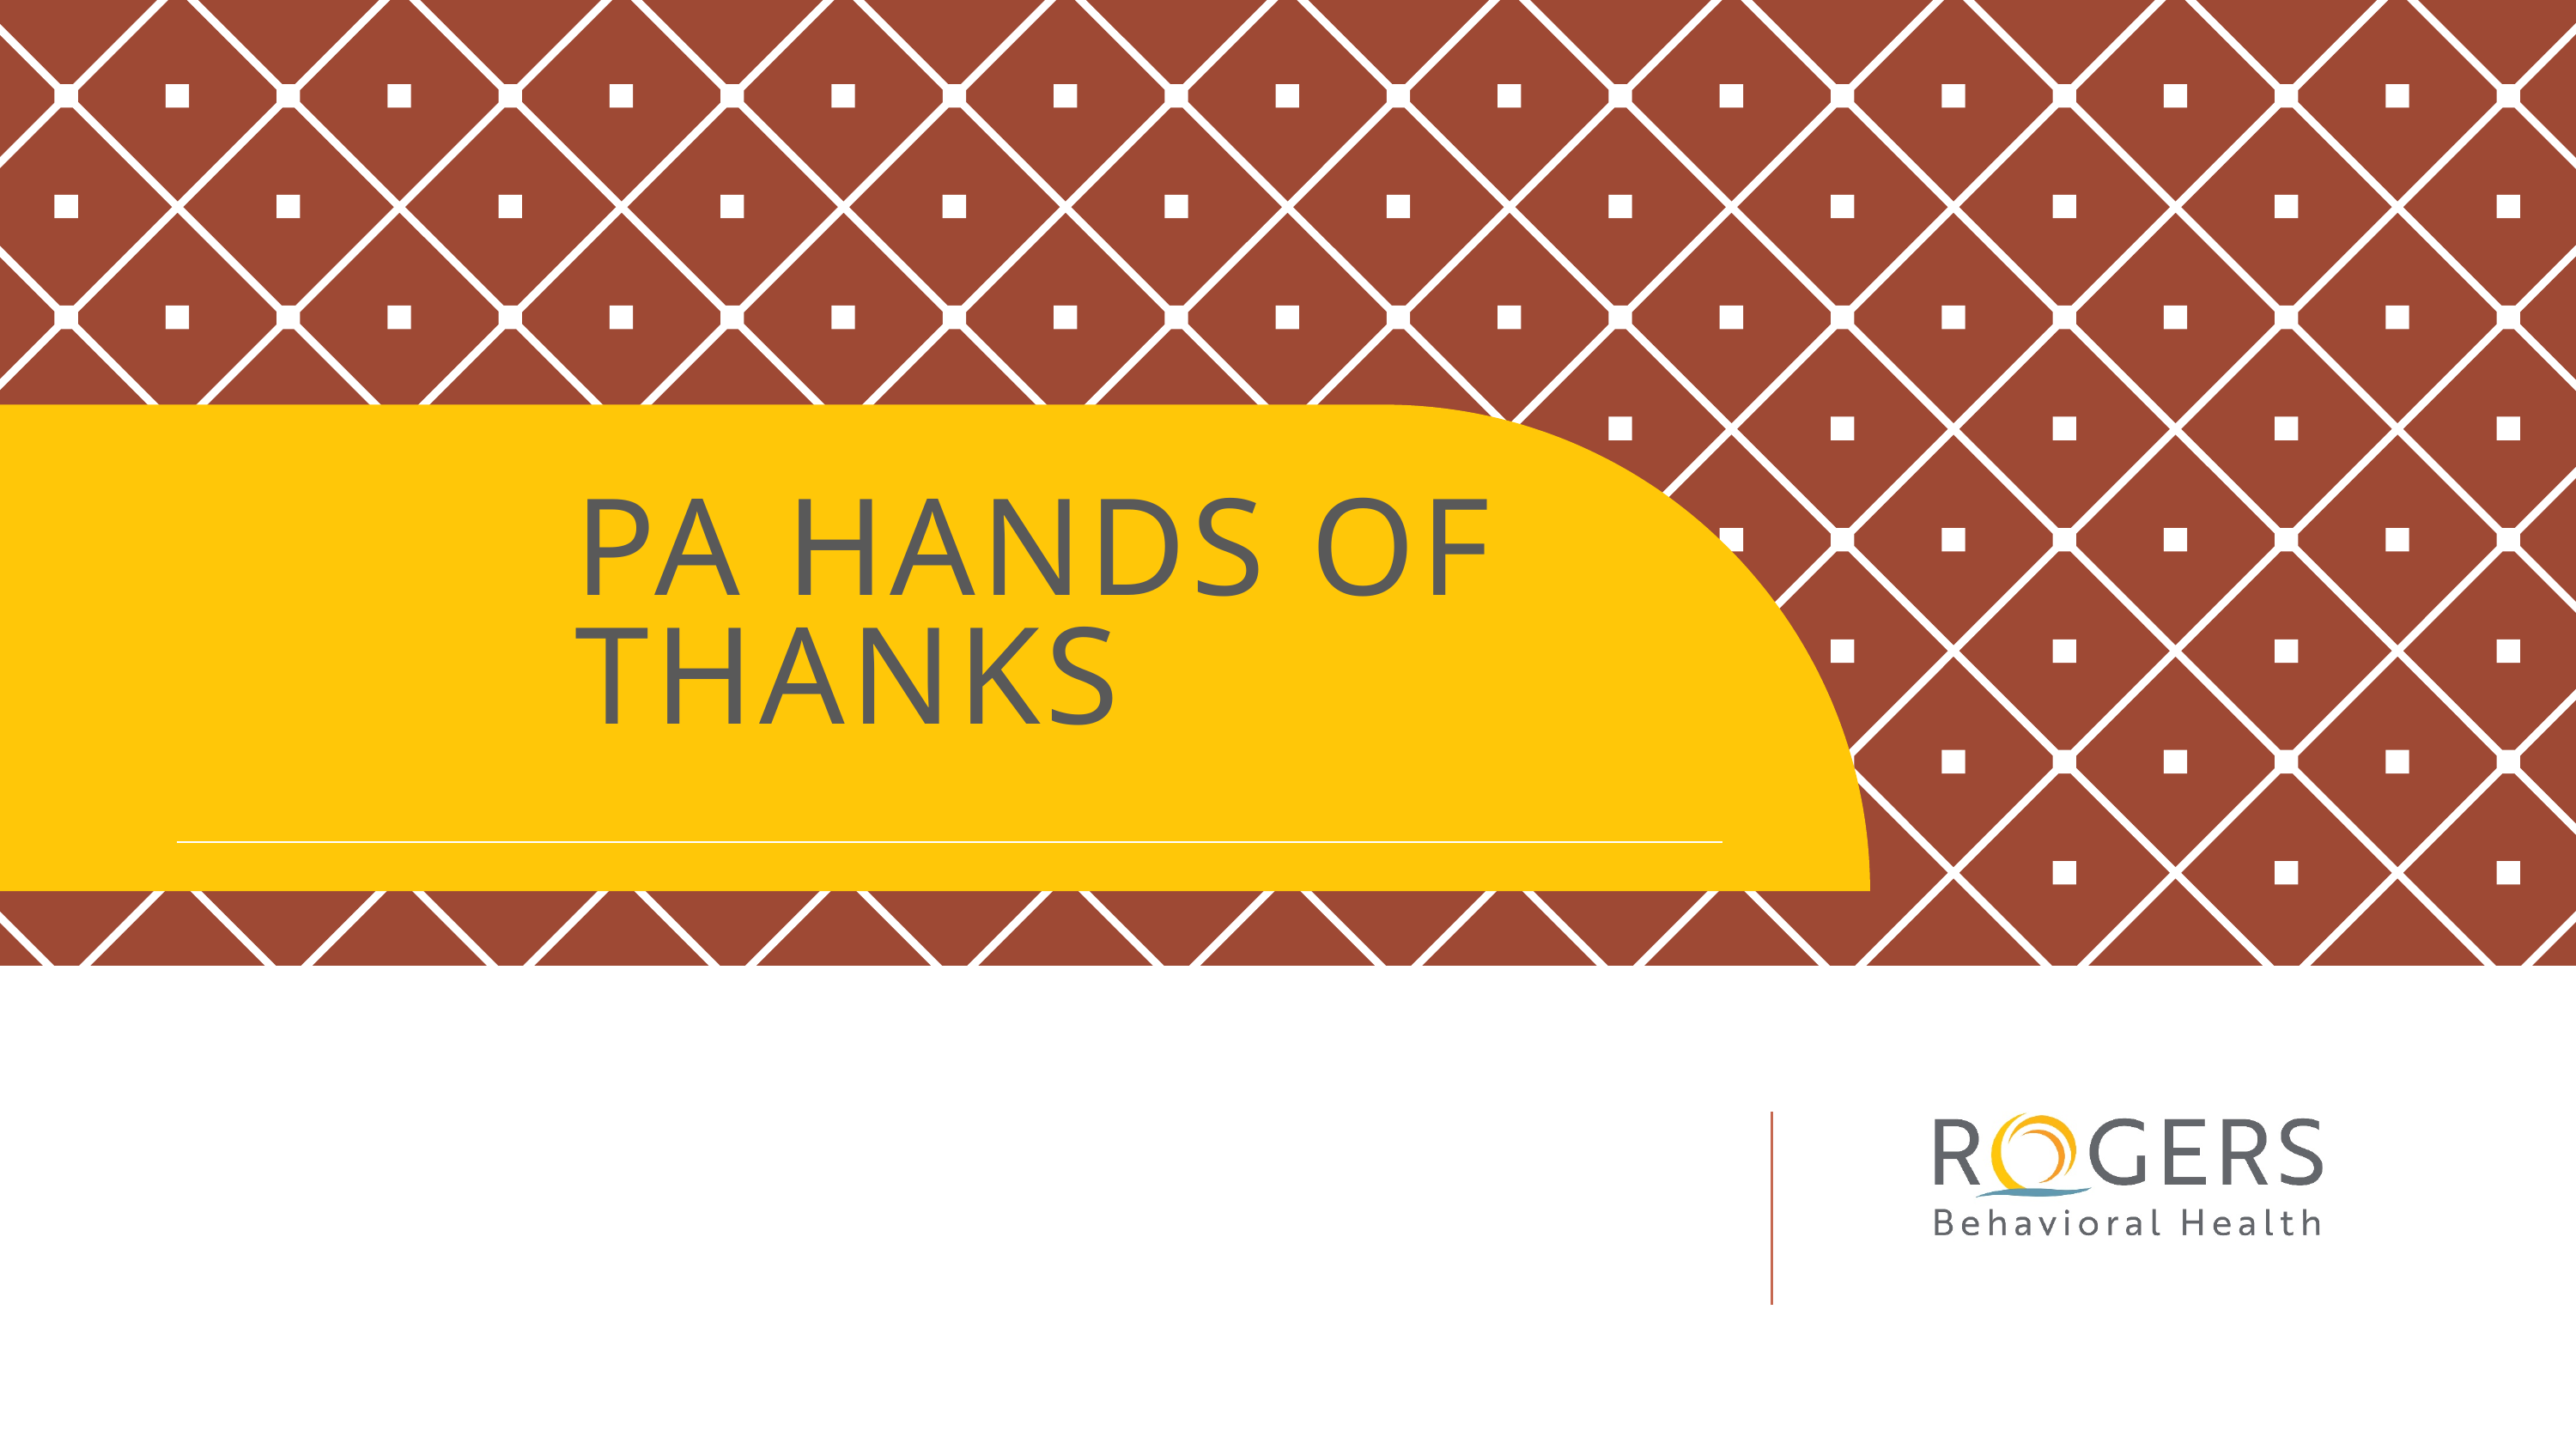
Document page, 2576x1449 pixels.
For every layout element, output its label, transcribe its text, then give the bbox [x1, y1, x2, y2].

title PA Hands of Thanks [562, 440, 2017, 757]
picture [1870, 1054, 2383, 1301]
